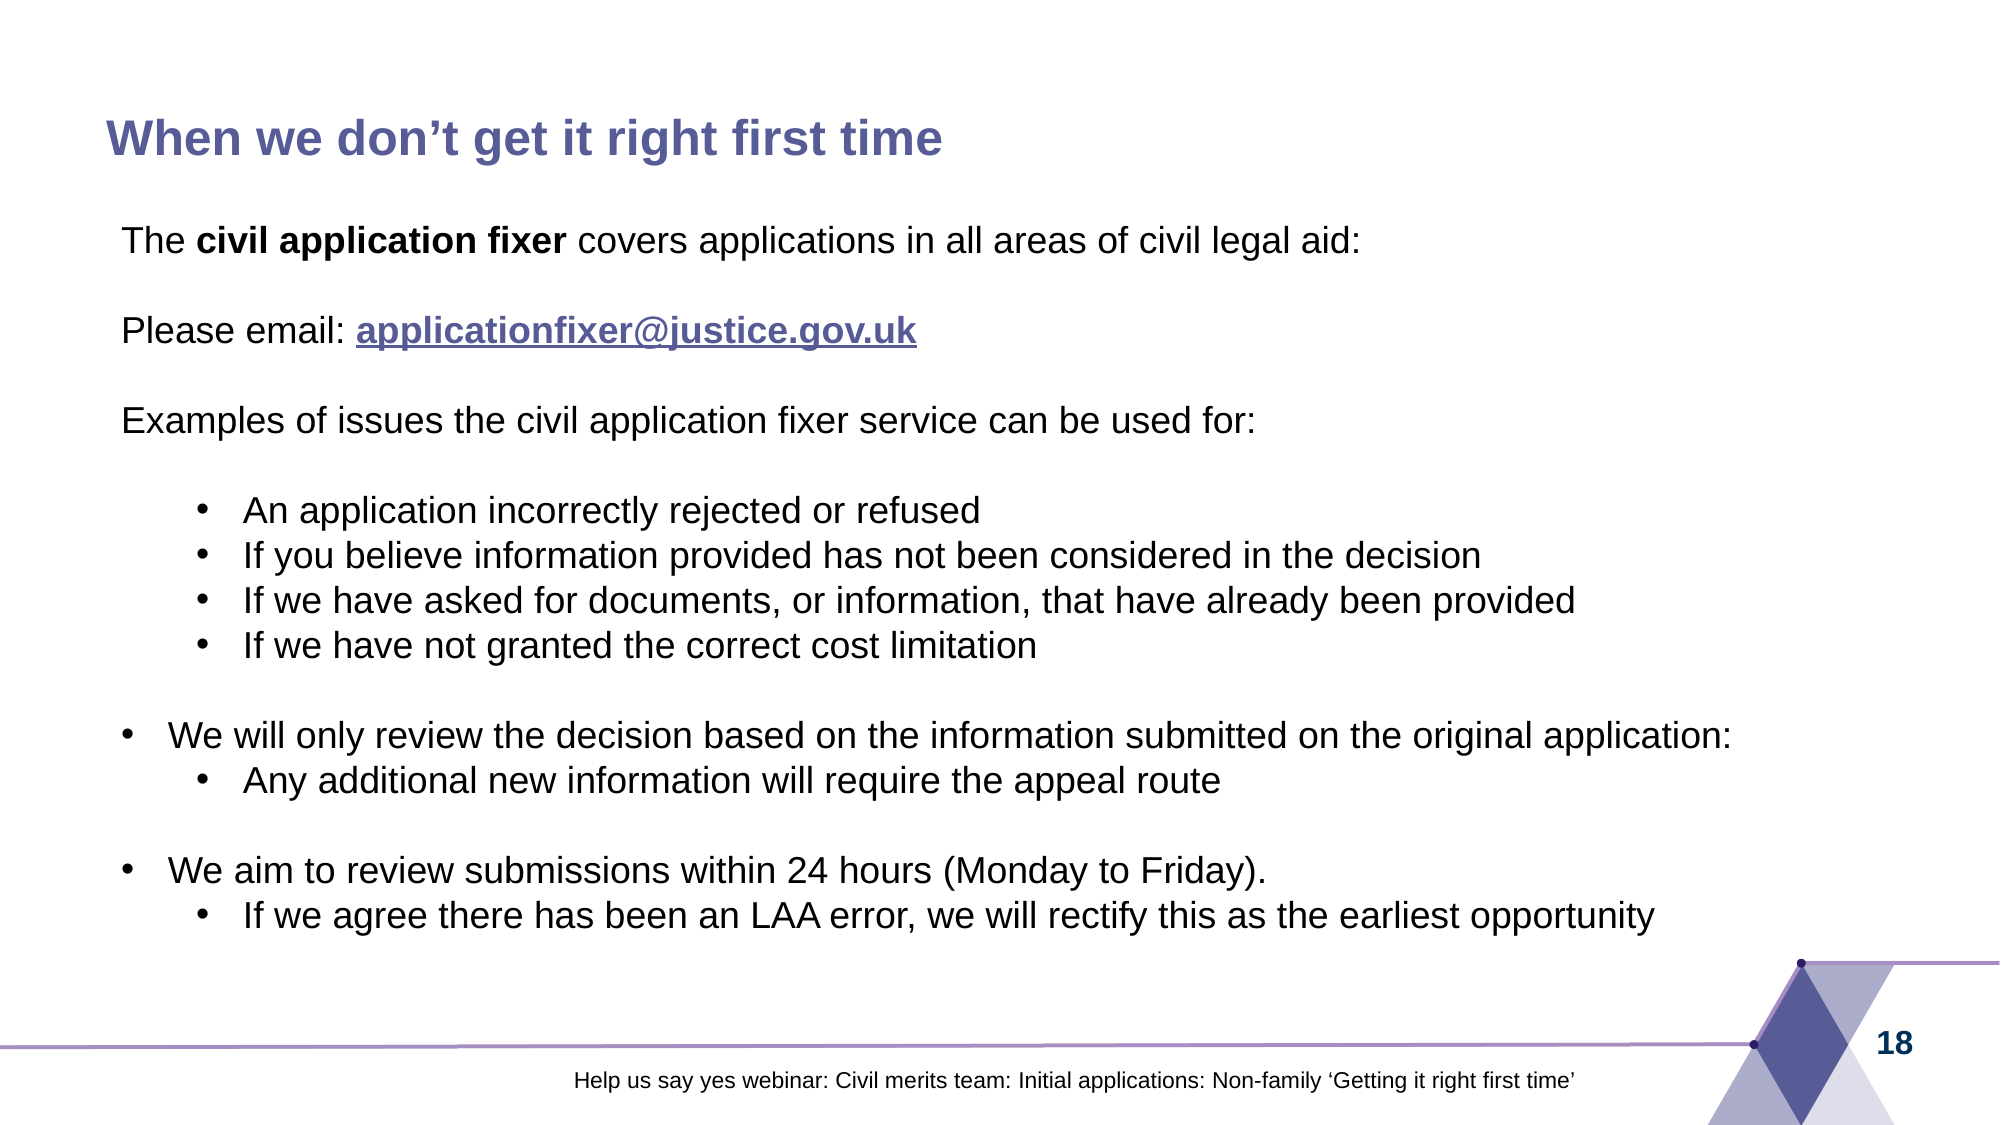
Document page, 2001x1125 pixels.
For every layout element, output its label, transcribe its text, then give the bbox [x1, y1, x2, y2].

footer Help us say yes webinar: Civil merits team: Initial applications: Non-family ‘Getting it right first time’ [85, 1038, 1577, 1093]
slide_number 18 [1865, 1020, 1925, 1063]
text_box The civil application fixer covers applications in all areas of civil legal aid: Please email: applicationfixer@justice.gov.uk Examples of issues the civil application fixer service can be used for: An application incorrectly rejected or refused If you believe information provided has not been considered in the decision If we have asked for documents, or information, that have already been provided If we have not granted the correct cost limitation We will only review the decision based on the information submitted on the original application: Any additional new information will require the appeal route We aim to review submissions within 24 hours (Monday to Friday). If we agree there has been an LAA error, we will rectify this as the earliest opportunity [106, 208, 1906, 1034]
picture [0, 1, 2000, 1125]
title When we don’t get it right first time [106, 111, 1913, 169]
